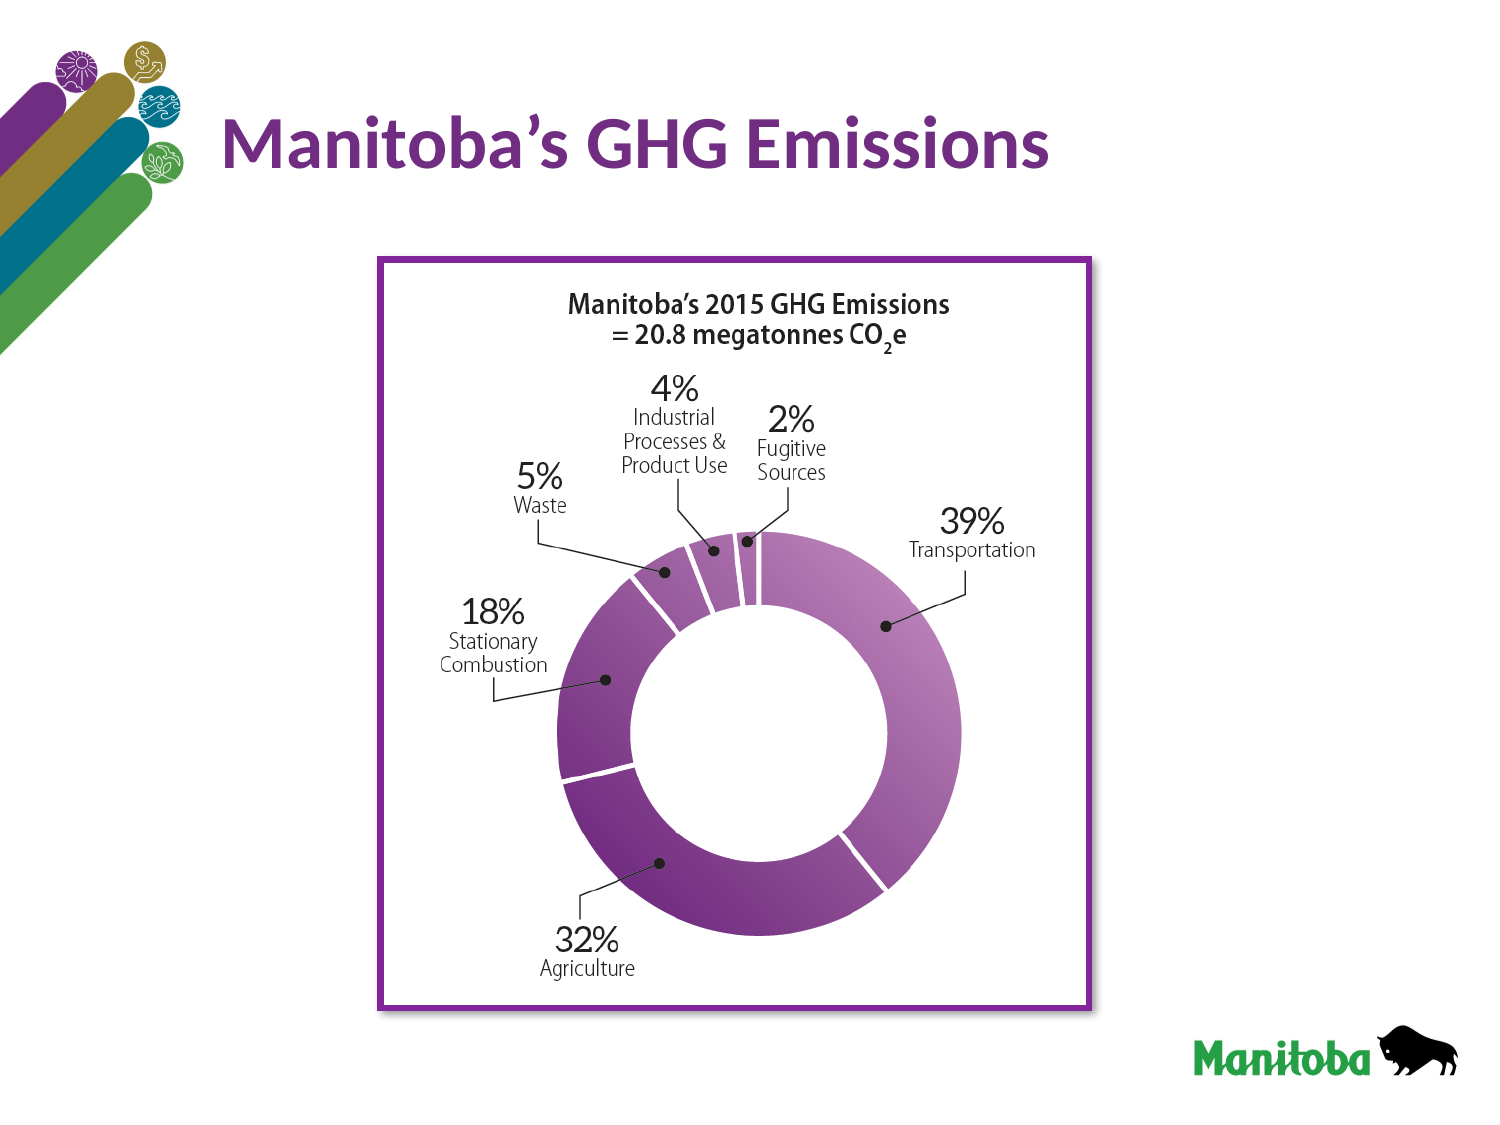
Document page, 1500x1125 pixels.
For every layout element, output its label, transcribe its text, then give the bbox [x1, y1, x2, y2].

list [383, 262, 1086, 1006]
picture [0, 0, 1500, 1125]
title Manitoba’s GHG Emissions [220, 45, 1425, 233]
